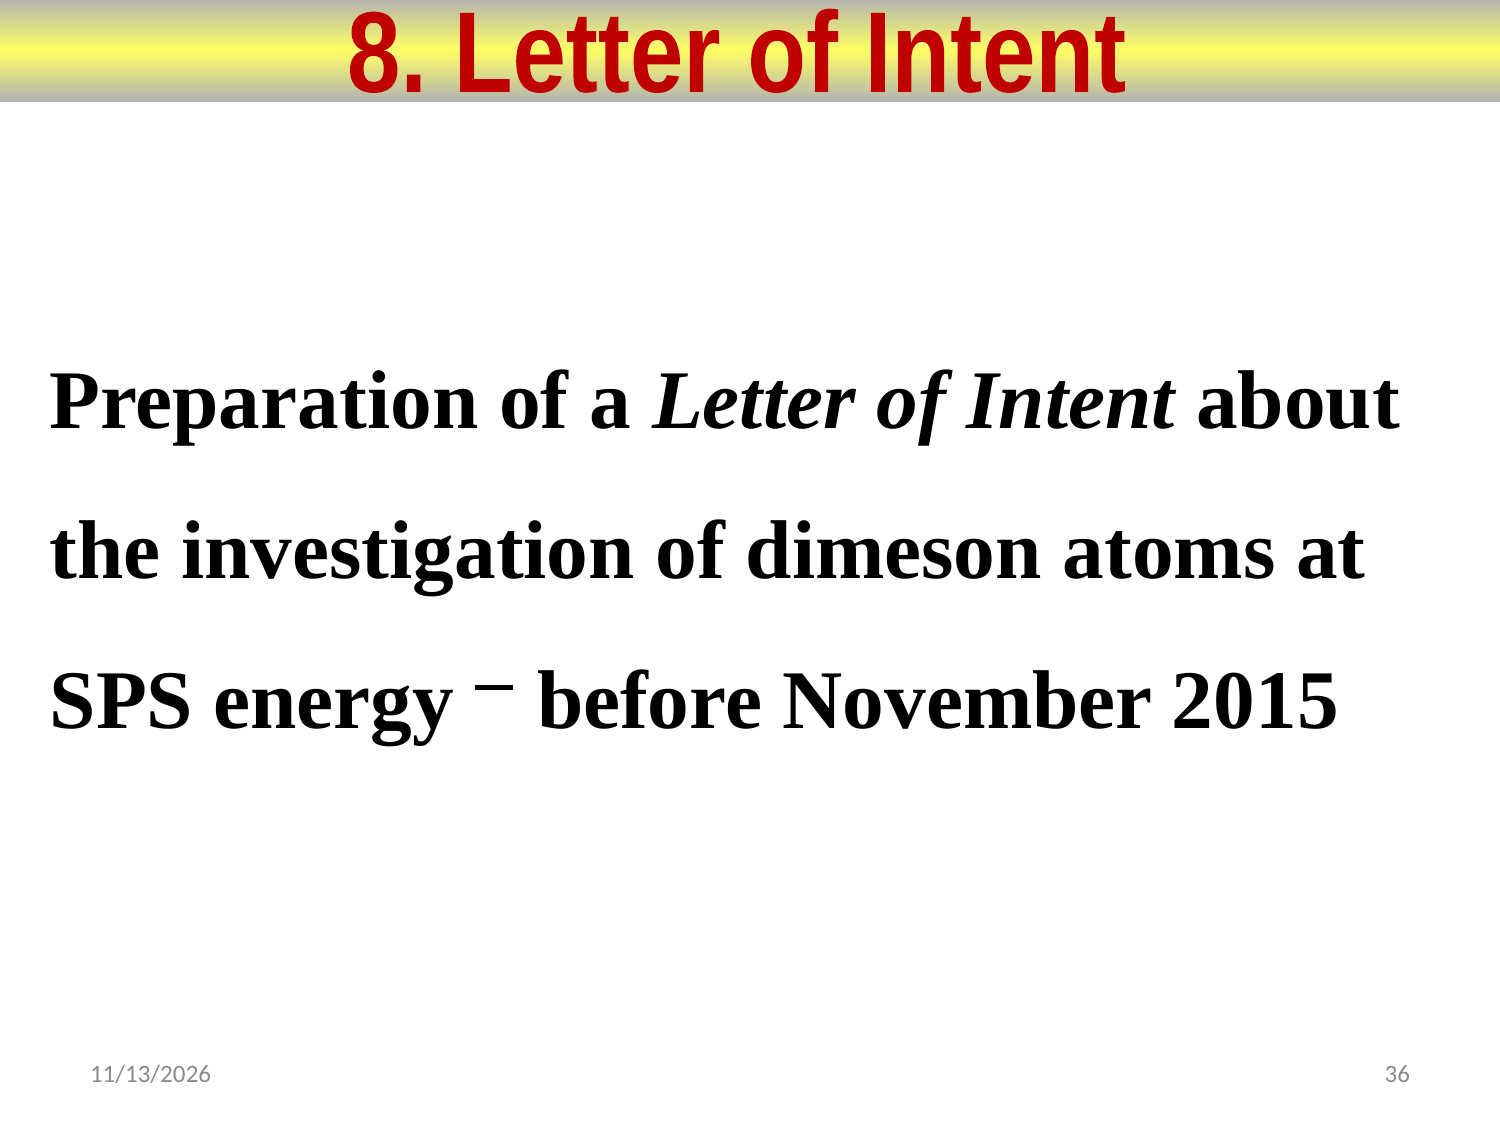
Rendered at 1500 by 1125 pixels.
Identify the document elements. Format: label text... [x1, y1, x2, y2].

text_box [0, 0, 1500, 102]
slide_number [75, 1042, 425, 1103]
slide_number 36 [1074, 1042, 1425, 1103]
text_box Preparation of a Letter of Intent about the investigation of dimeson atoms at SPS energy before November 2015 [34, 287, 1475, 753]
